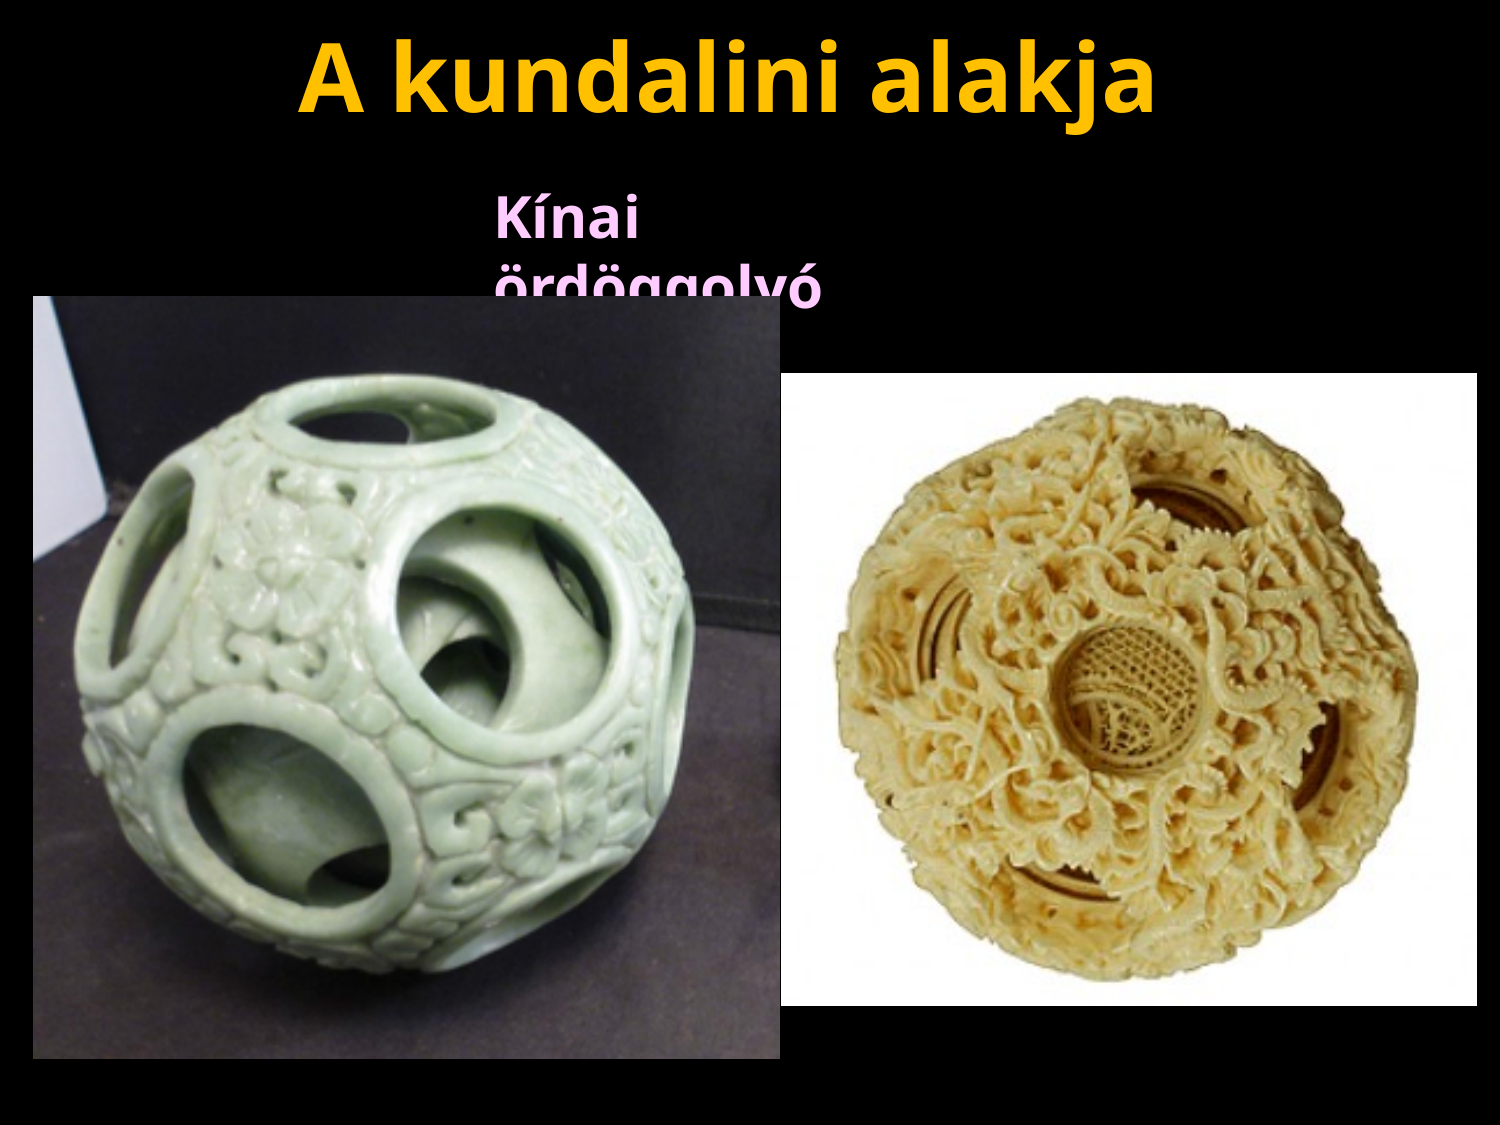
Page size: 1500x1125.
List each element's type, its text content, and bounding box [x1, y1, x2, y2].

picture [781, 373, 1477, 1006]
subtitle Kínai ördöggolyó [478, 172, 975, 291]
picture [32, 296, 780, 1059]
title A kundalini alakja [0, 0, 1459, 149]
